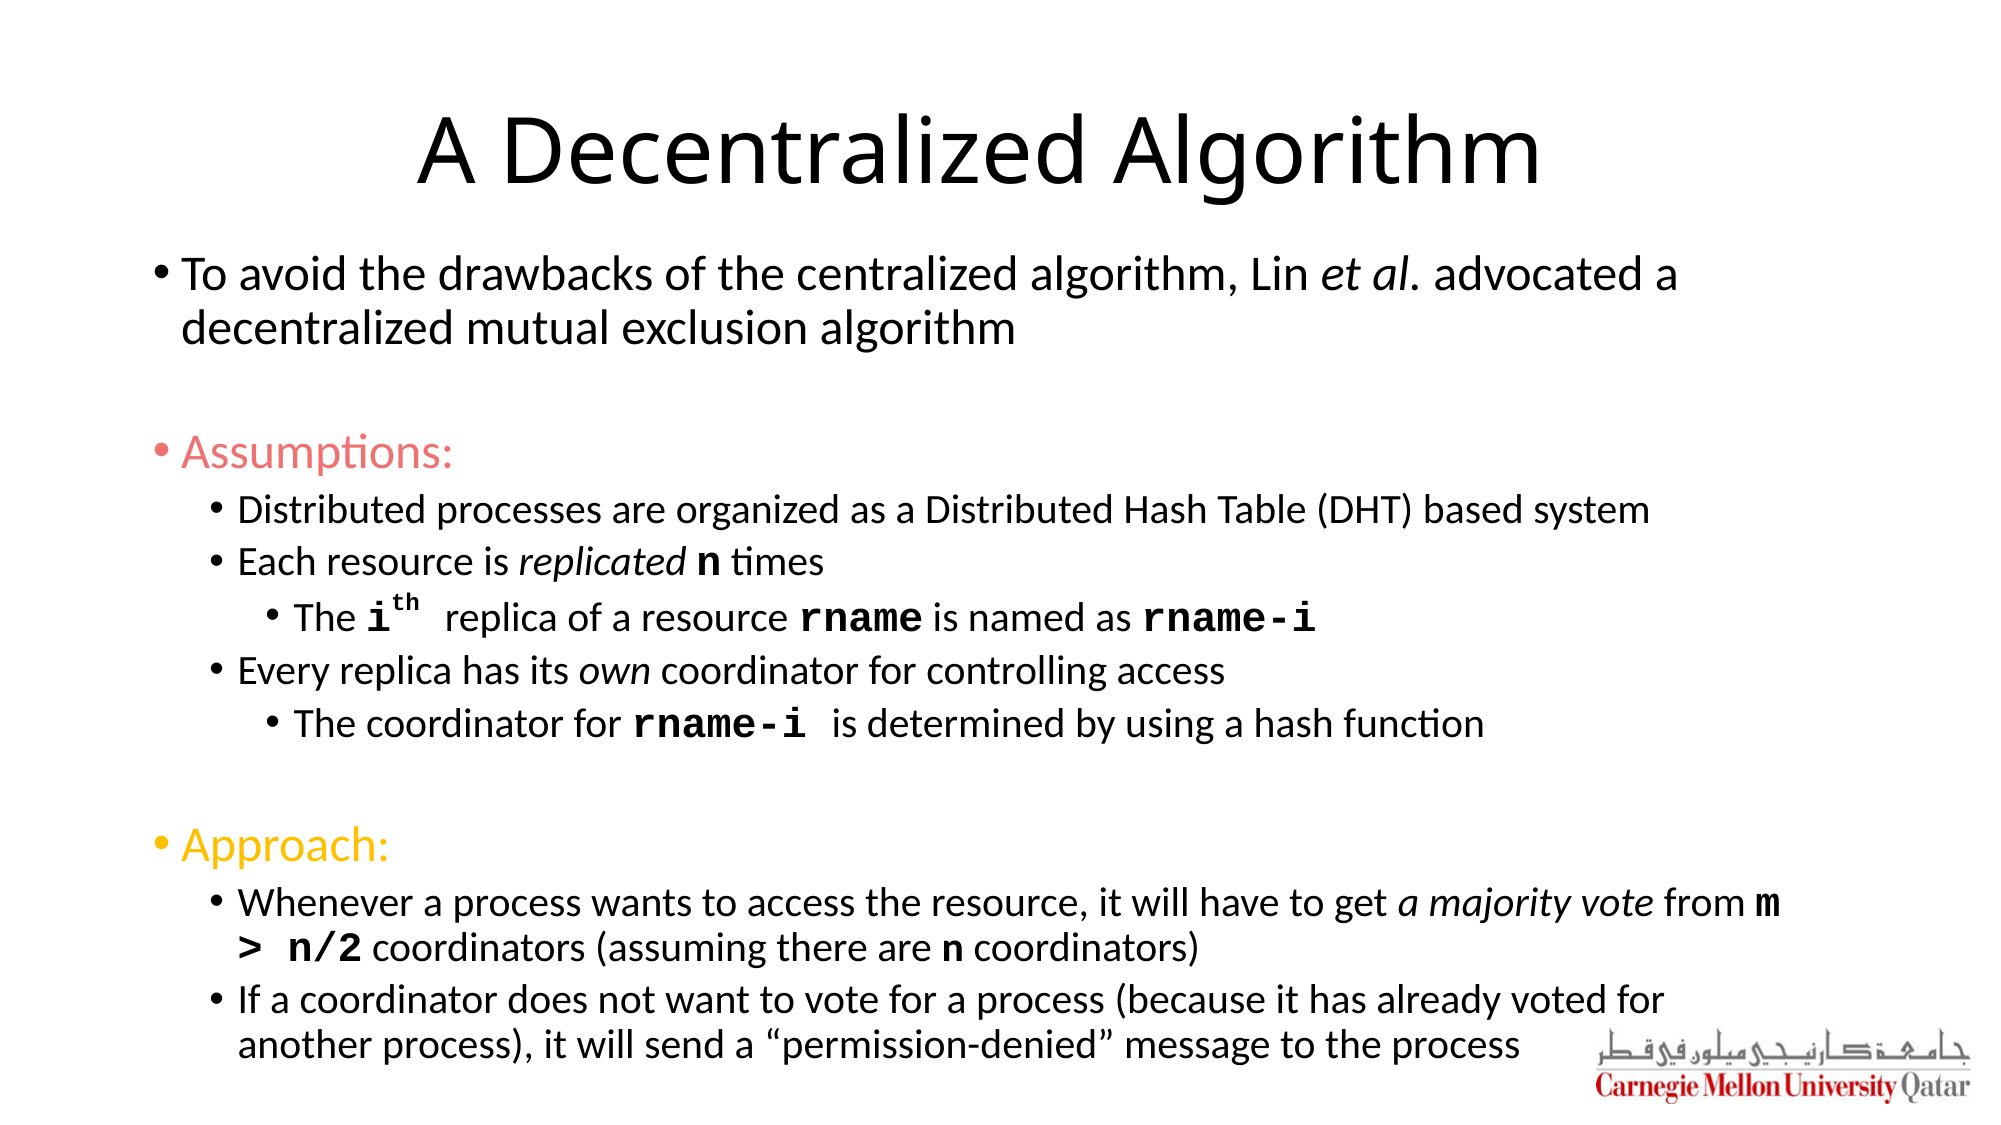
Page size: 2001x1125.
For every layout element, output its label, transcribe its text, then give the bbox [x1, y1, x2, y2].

picture [1596, 1027, 1971, 1104]
title A Decentralized Algorithm [288, 45, 1675, 239]
list To avoid the drawbacks of the centralized algorithm, Lin et al. advocated a decentralized mutual exclusion algorithm Assumptions: Distributed processes are organized as a Distributed Hash Table (DHT) based system Each resource is replicated n times The ith replica of a resource rname is named as rname-i Every replica has its own coordinator for controlling access The coordinator for rname-i is determined by using a hash function Approach: Whenever a process wants to access the resource, it will have to get a majority vote from m > n/2 coordinators (assuming there are n coordinators) If a coordinator does not want to vote for a process (because it has already voted for another process), it will send a “permission-denied” message to the process [138, 239, 1813, 1065]
